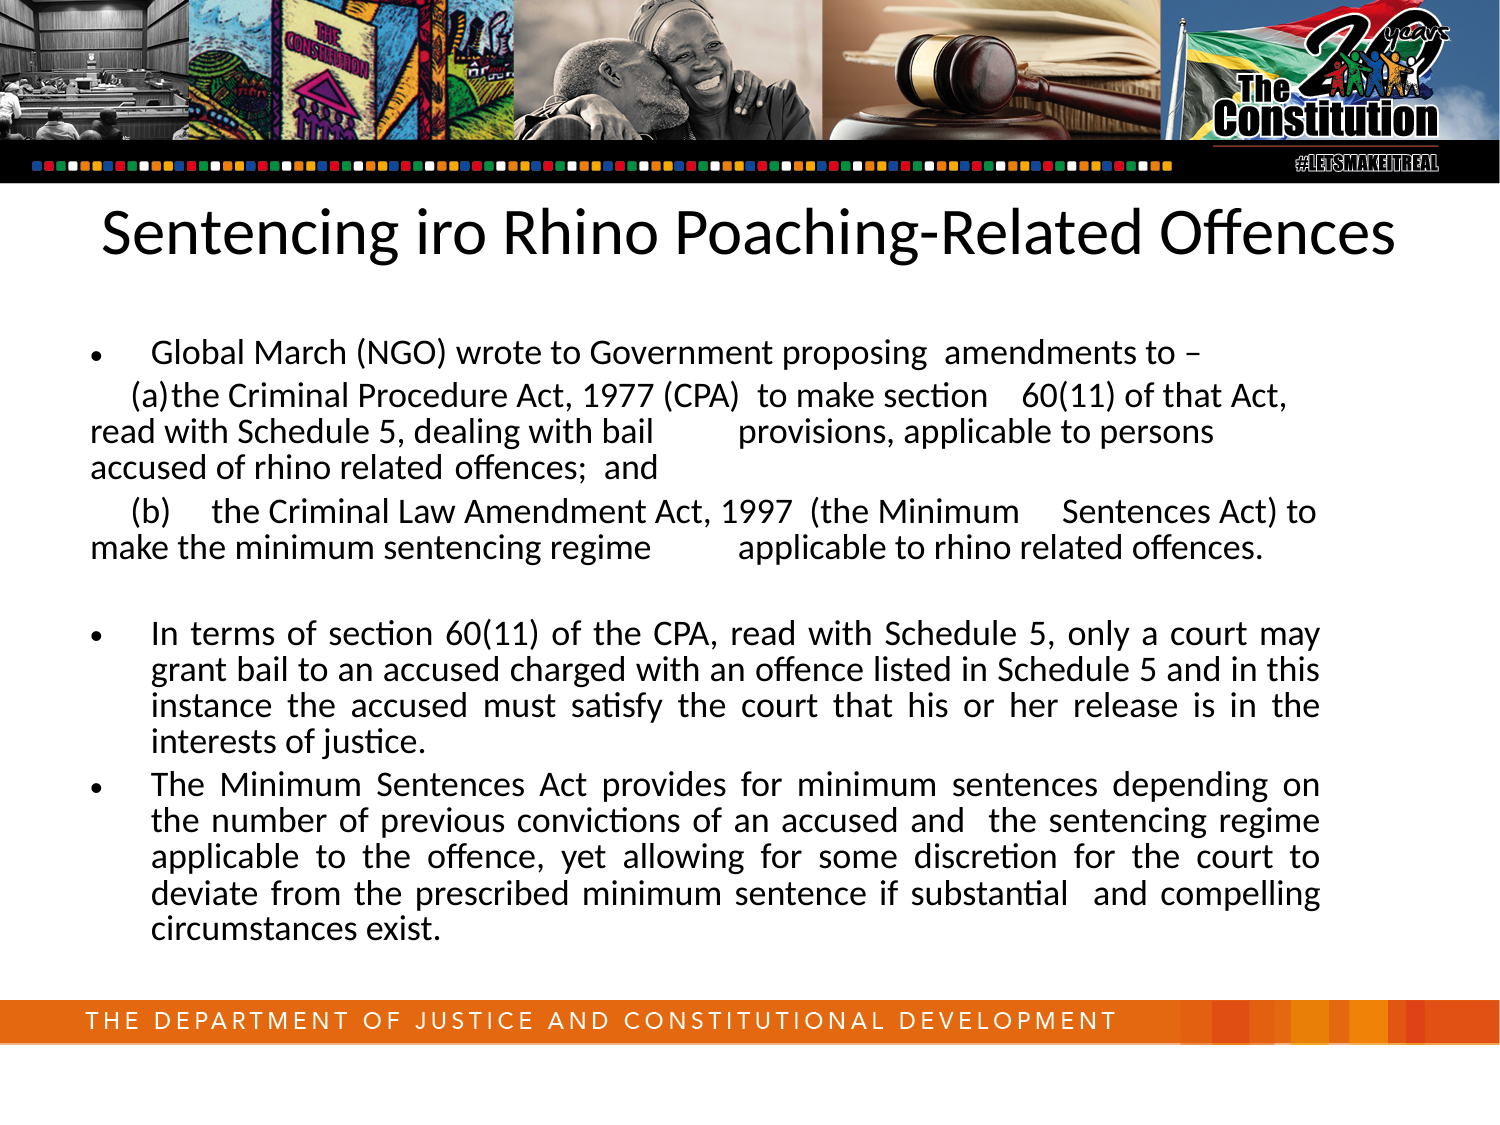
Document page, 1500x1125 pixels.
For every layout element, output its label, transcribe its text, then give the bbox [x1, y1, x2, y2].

picture [0, 0, 1500, 162]
text_box Sentencing iro Rhino Poaching-Related Offences [0, 162, 1500, 313]
picture [0, 999, 1500, 1045]
list Global March (NGO) wrote to Government proposing amendments to – (a) the Criminal Procedure Act, 1977 (CPA) to make section 60(11) of that Act, read with Schedule 5, dealing with bail provisions, applicable to persons accused of rhino related offences; and (b) the Criminal Law Amendment Act, 1997 (the Minimum Sentences Act) to make the minimum sentencing regime applicable to rhino related offences. In terms of section 60(11) of the CPA, read with Schedule 5, only a court may grant bail to an accused charged with an offence listed in Schedule 5 and in this instance the accused must satisfy the court that his or her release is in the interests of justice. The Minimum Sentences Act provides for minimum sentences depending on the number of previous convictions of an accused and the sentencing regime applicable to the offence, yet allowing for some discretion for the court to deviate from the prescribed minimum sentence if substantial and compelling circumstances exist. [75, 313, 1338, 975]
